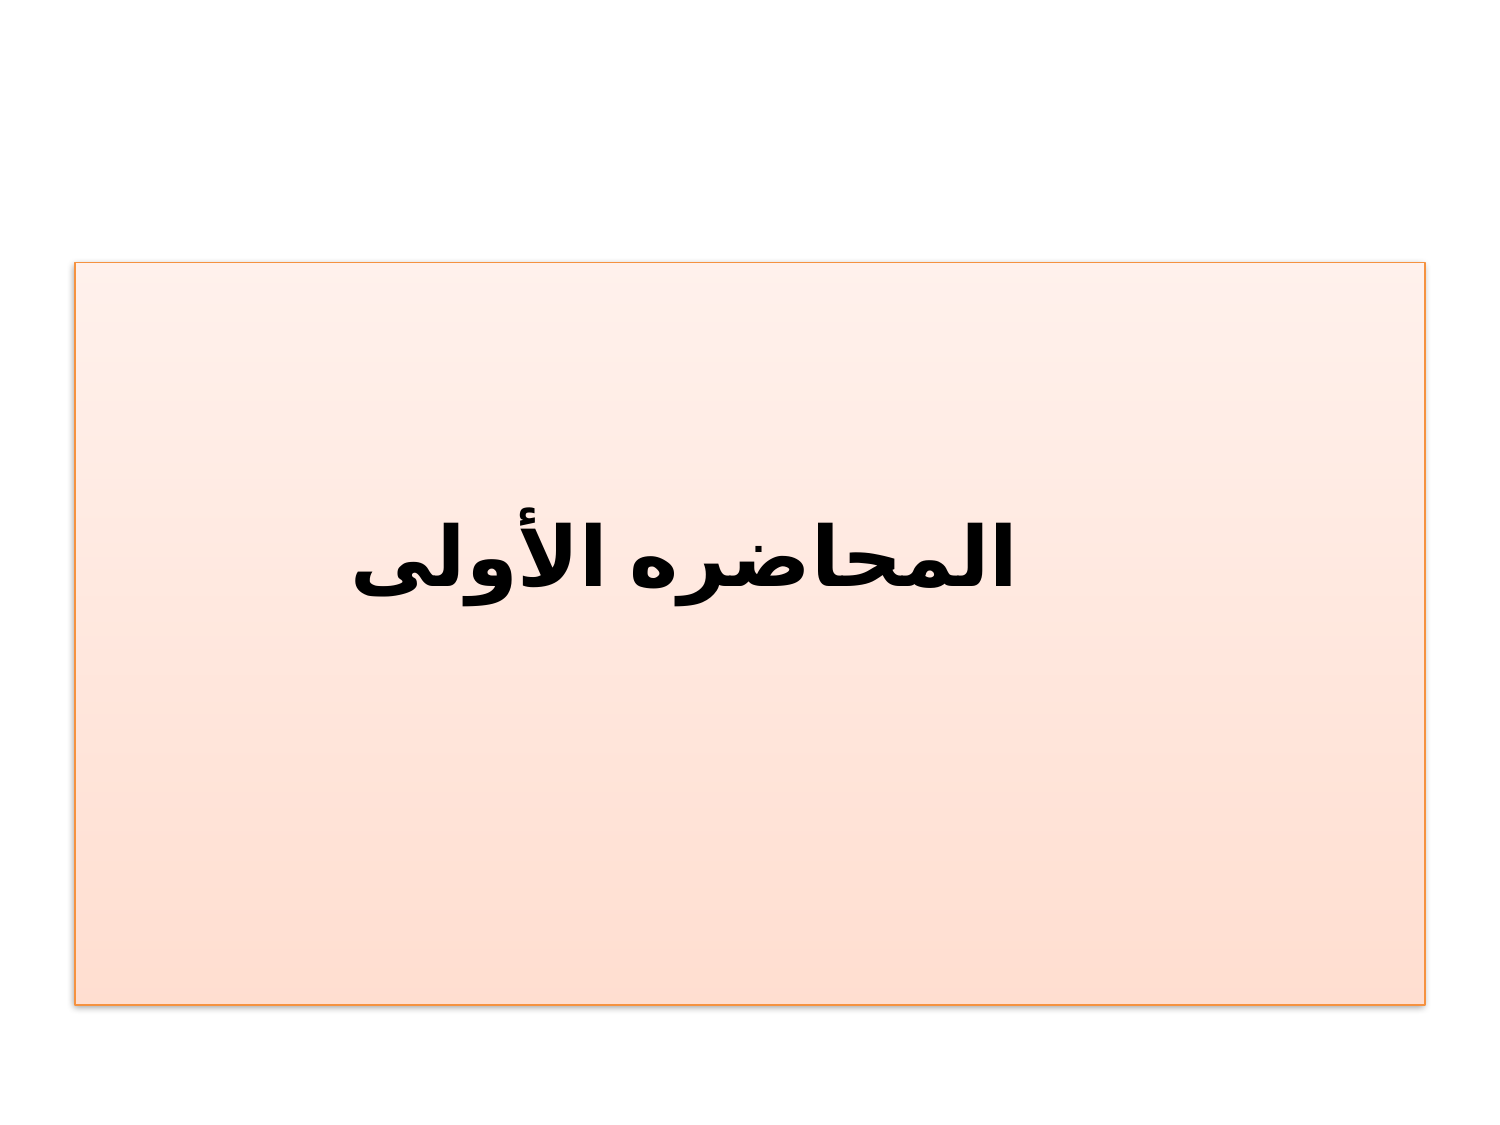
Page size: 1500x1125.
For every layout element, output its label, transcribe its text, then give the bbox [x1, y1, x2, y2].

list المحاضره الأولى [74, 262, 1426, 1006]
